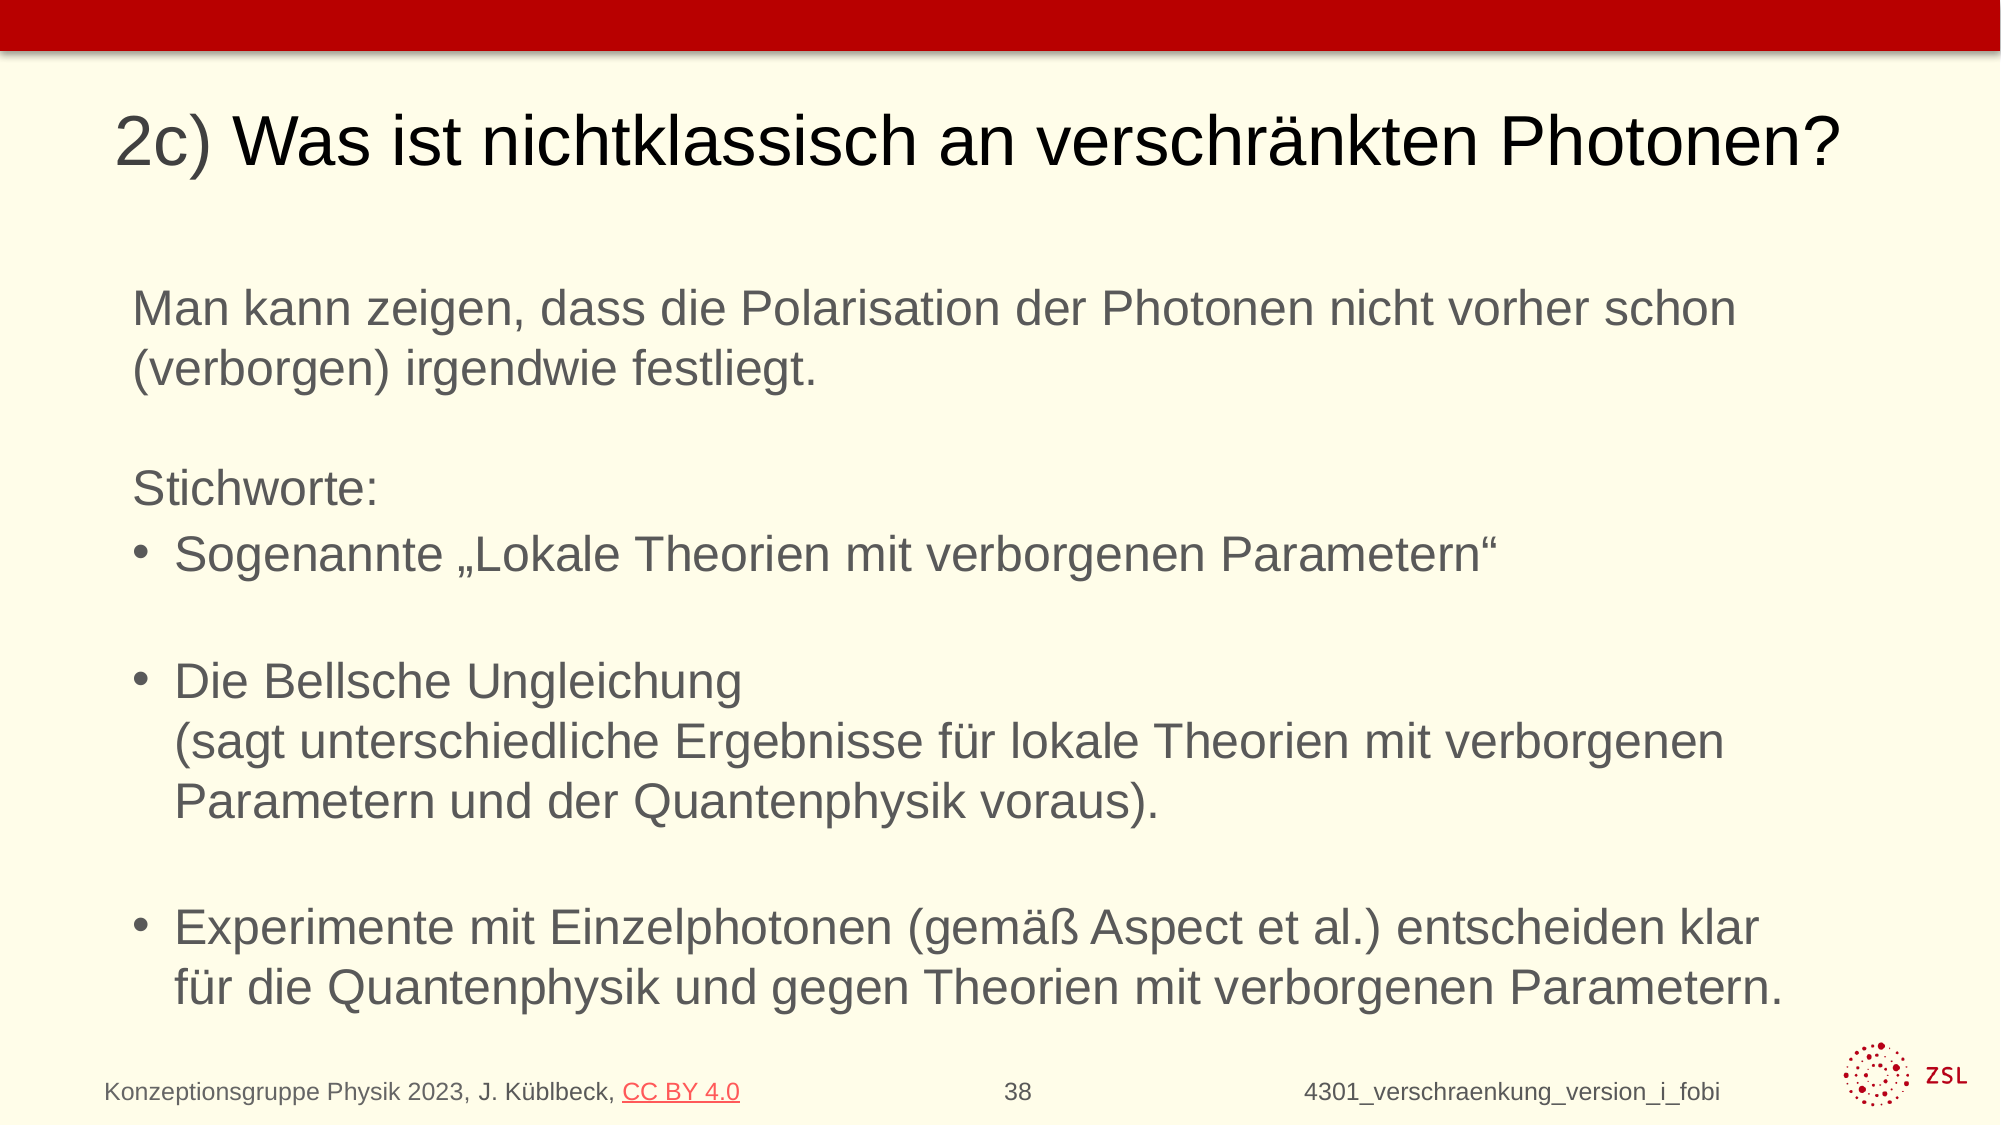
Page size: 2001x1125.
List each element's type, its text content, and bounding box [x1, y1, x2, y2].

title 2c) Was ist nichtklassisch an verschränkten Photonen? [99, 90, 1900, 185]
list Man kann zeigen, dass die Polarisation der Photonen nicht vorher schon (verborgen) irgendwie festliegt. Stichworte: Sogenannte „Lokale Theorien mit verborgenen Parametern“ Die Bellsche Ungleichung (sagt unterschiedliche Ergebnisse für lokale Theorien mit verborgenen Parametern und der Quantenphysik voraus). Experimente mit Einzelphotonen (gemäß Aspect et al.) entscheiden klar für die Quantenphysik und gegen Theorien mit verborgenen Parametern. [99, 208, 1900, 1035]
picture [1842, 1041, 1968, 1107]
